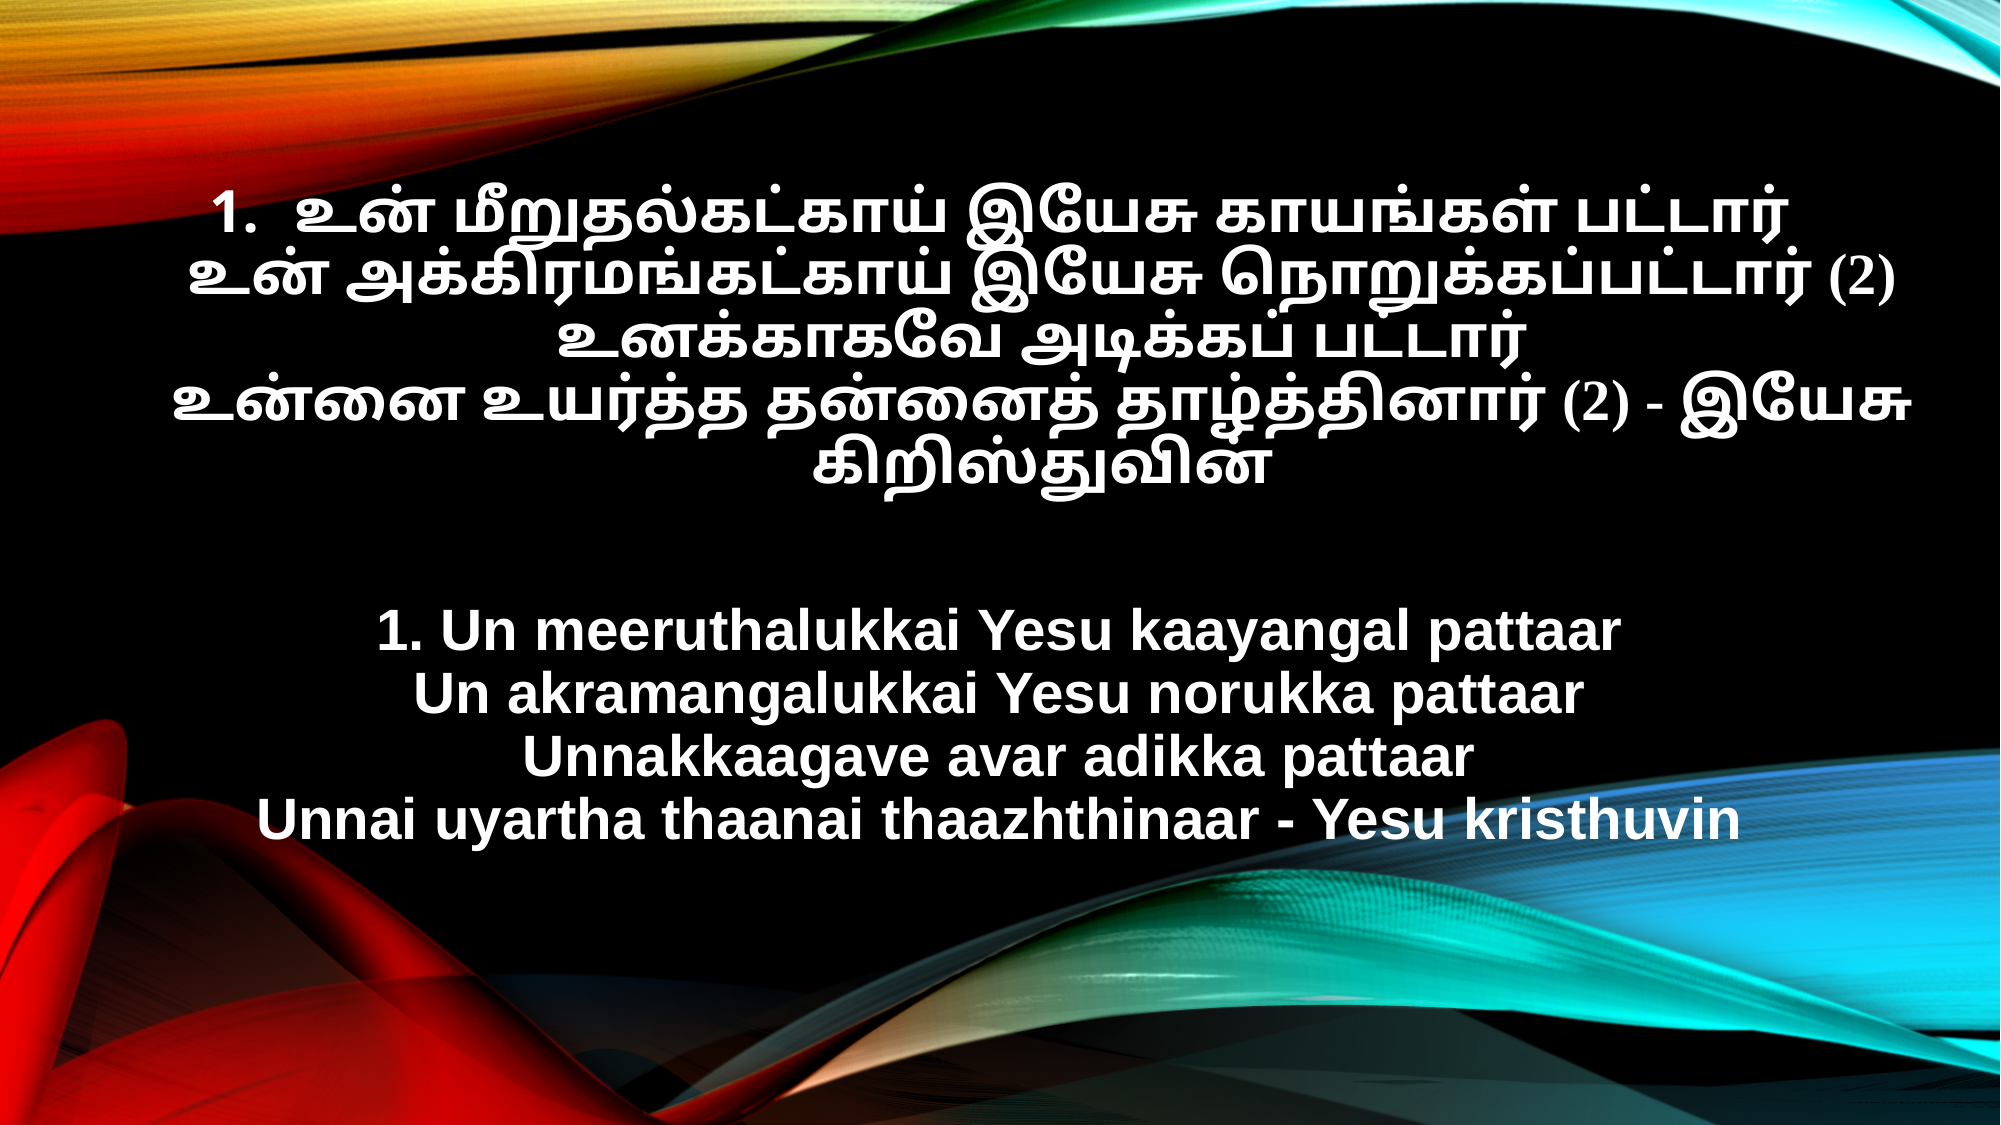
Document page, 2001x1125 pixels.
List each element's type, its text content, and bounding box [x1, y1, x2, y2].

subtitle உன் மீறுதல்கட்காய் இயேசு காயங்கள் பட்டார் உன் அக்கிரமங்கட்காய் இயேசு நொறுக்கப்பட்டார் (2) உனக்காகவே அடிக்கப் பட்டார் உன்னை உயர்த்த தன்னைத் தாழ்த்தினார் (2) - இயேசு கிறிஸ்துவின் 1. Un meeruthalukkai Yesu kaayangal pattaar Un akramangalukkai Yesu norukka pattaar Unnakkaagave avar adikka pattaar Unnai uyartha thaanai thaazhthinaar - Yesu kristhuvin [0, 0, 2000, 1125]
